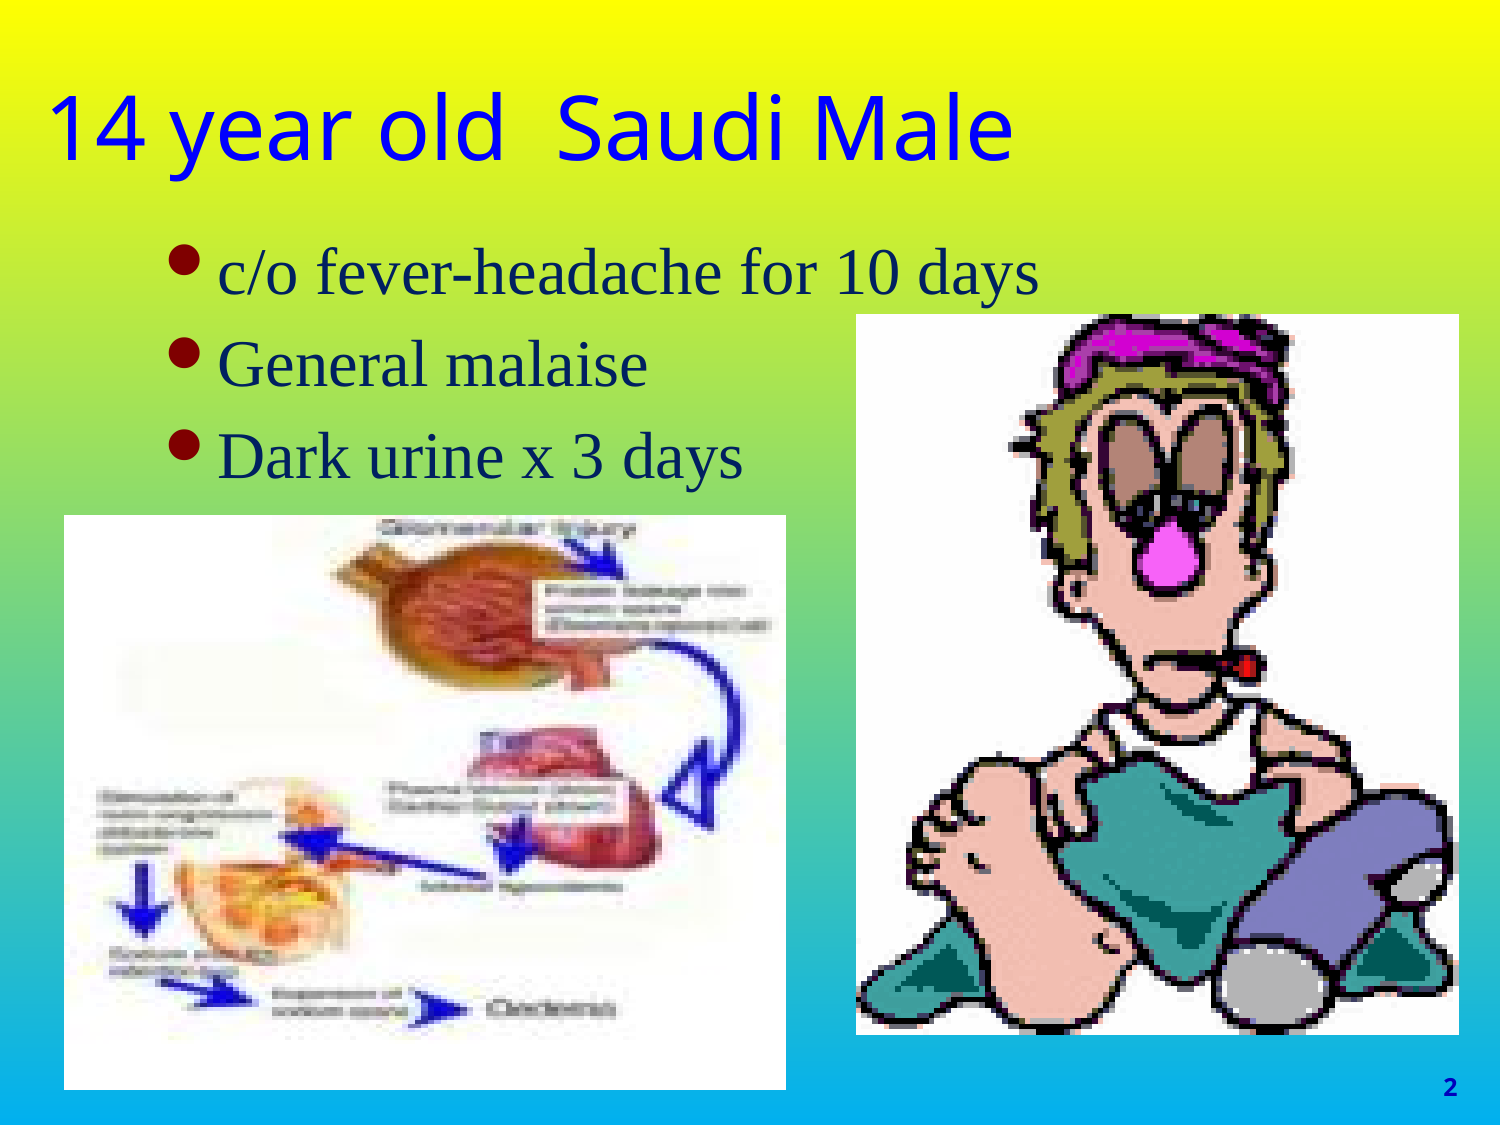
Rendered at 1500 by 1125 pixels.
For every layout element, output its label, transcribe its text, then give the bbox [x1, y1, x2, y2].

picture [0, 514, 1413, 1089]
slide_number 2 [1413, 1034, 1488, 1113]
list c/o fever-headache for 10 days General malaise Dark urine x 3 days [135, 219, 1367, 1008]
title 14 year old Saudi Male [29, 30, 1260, 219]
picture [856, 314, 1459, 1036]
